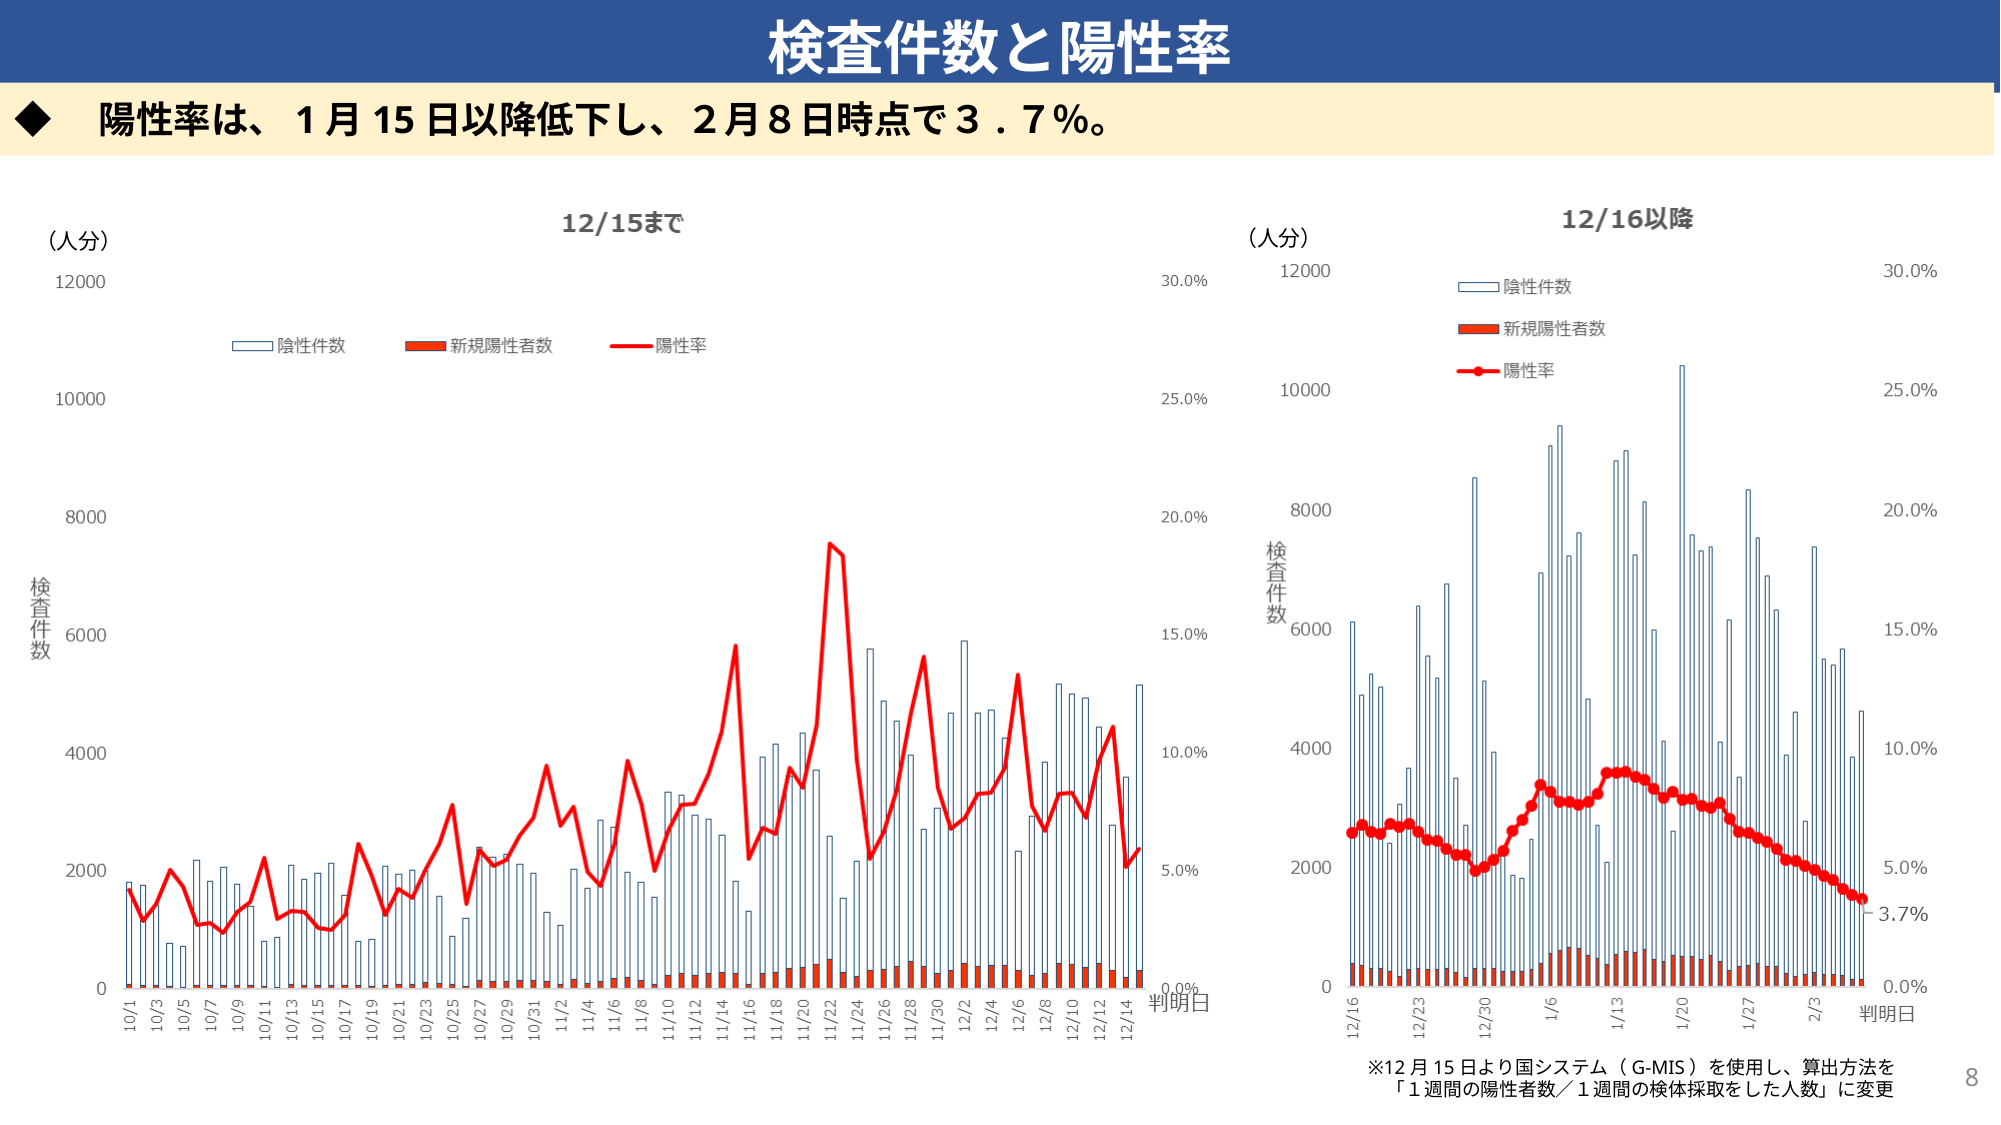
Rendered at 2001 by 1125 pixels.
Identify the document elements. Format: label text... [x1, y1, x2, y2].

text_box ※12月15日より国システム（G-MIS）を使用し、算出方法を 「１週間の陽性者数／１週間の検体採取をした人数」に変更 [1353, 1049, 1544, 1108]
slide_number 8 [1544, 1049, 1995, 1109]
text_box ◆ 陽性率は、1月15日以降低下し、２月８日時点で３.７％。 [0, 82, 1995, 156]
picture [20, 184, 1230, 1079]
text_box （人分） [1230, 217, 1256, 259]
picture [1256, 176, 1940, 1049]
text_box 検査件数と陽性率 [0, 0, 2000, 94]
